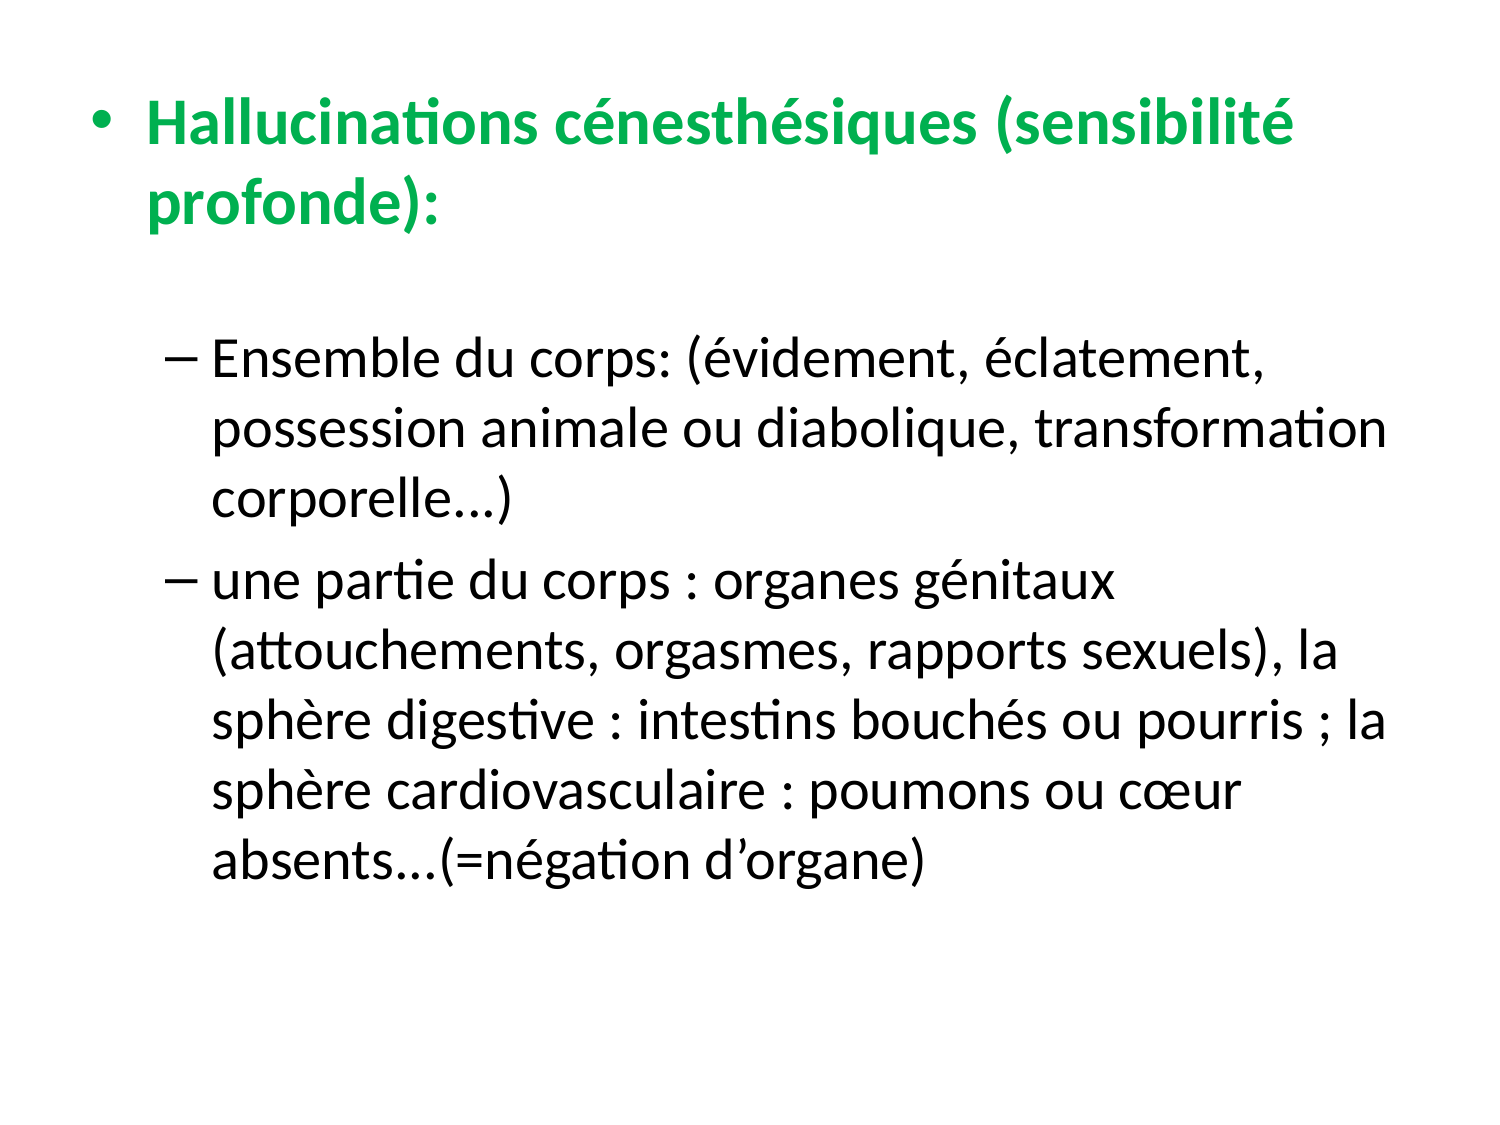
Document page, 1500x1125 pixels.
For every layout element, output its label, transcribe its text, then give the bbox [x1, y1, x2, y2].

list Hallucinations cénesthésiques (sensibilité profonde): Ensemble du corps: (évidement, éclatement, possession animale ou diabolique, transformation corporelle...) une partie du corps : organes génitaux (attouchements, orgasmes, rapports sexuels), la sphère digestive : intestins bouchés ou pourris ; la sphère cardiovasculaire : poumons ou cœur absents...(=négation d’organe) [75, 70, 1425, 1005]
